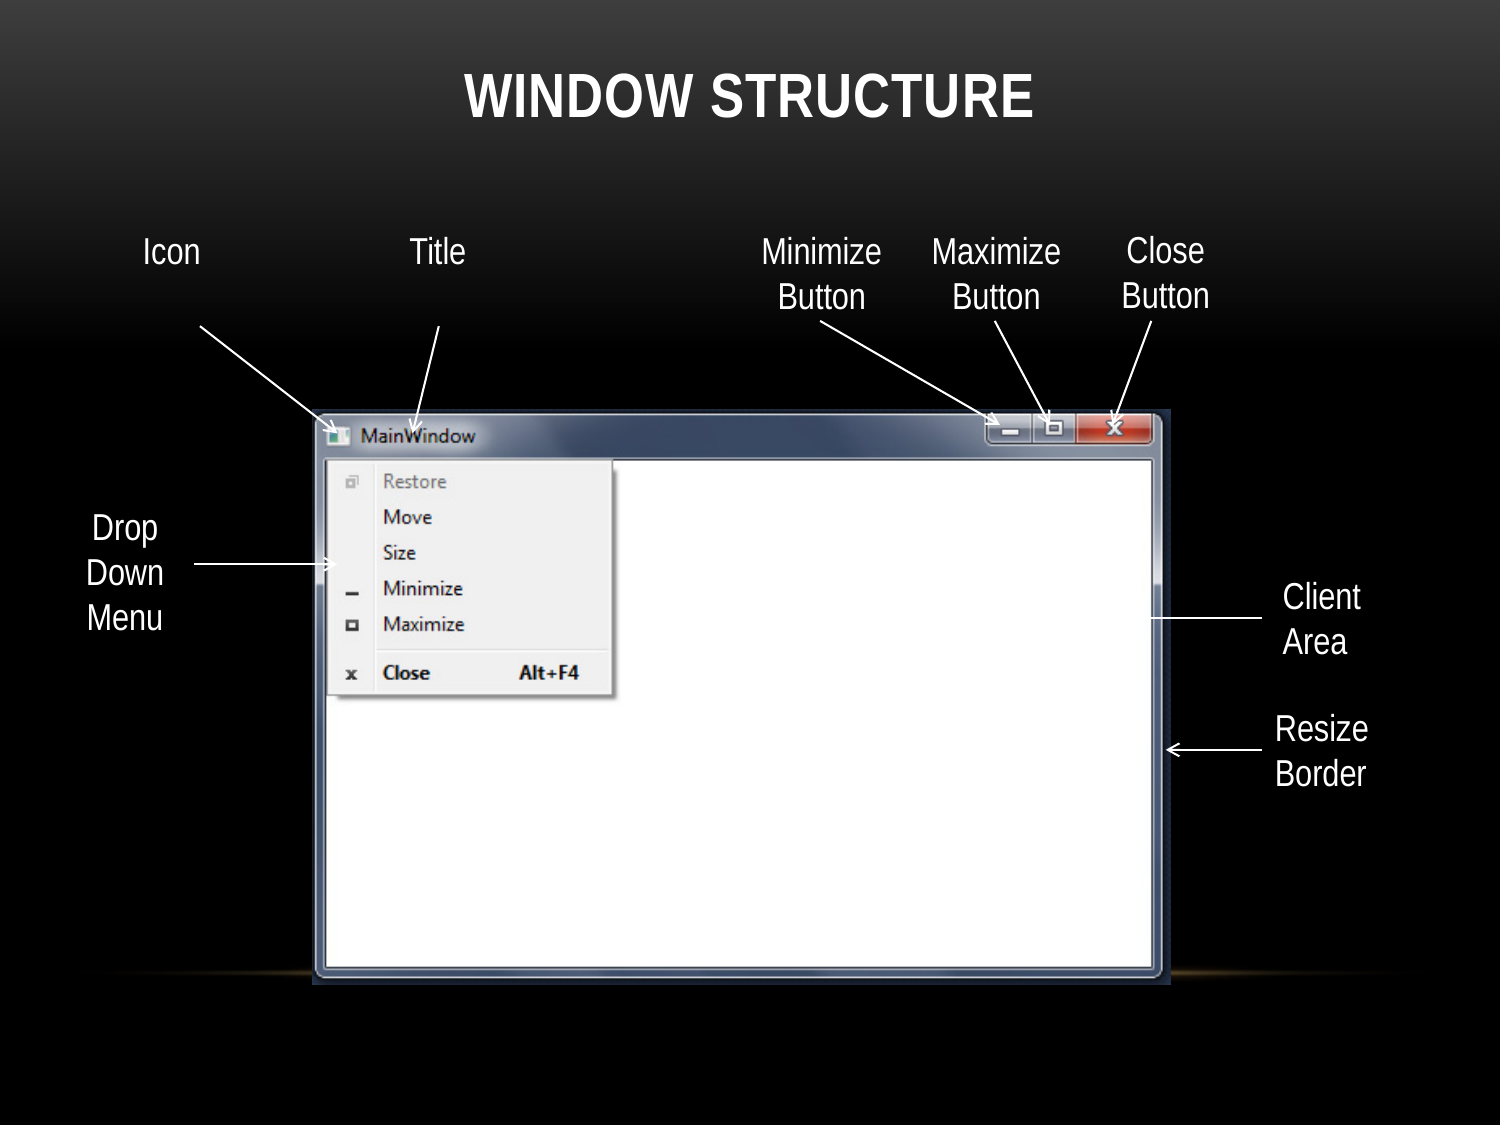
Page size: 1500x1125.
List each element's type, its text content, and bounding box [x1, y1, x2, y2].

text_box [1112, 320, 1152, 426]
text_box Icon [128, 220, 216, 280]
text_box Client Area [1268, 564, 1376, 669]
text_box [412, 325, 439, 434]
text_box Title [394, 220, 482, 280]
title Window Structure [99, 45, 1400, 138]
text_box Maximize Button [916, 220, 1076, 325]
text_box Close Button [1106, 218, 1225, 324]
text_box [199, 325, 338, 434]
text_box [819, 320, 994, 426]
picture [0, 0, 1500, 1125]
text_box Drop Down Menu [70, 495, 180, 646]
text_box Resize Border [1260, 696, 1384, 802]
text_box Minimize Button [746, 220, 897, 325]
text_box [994, 320, 1051, 426]
